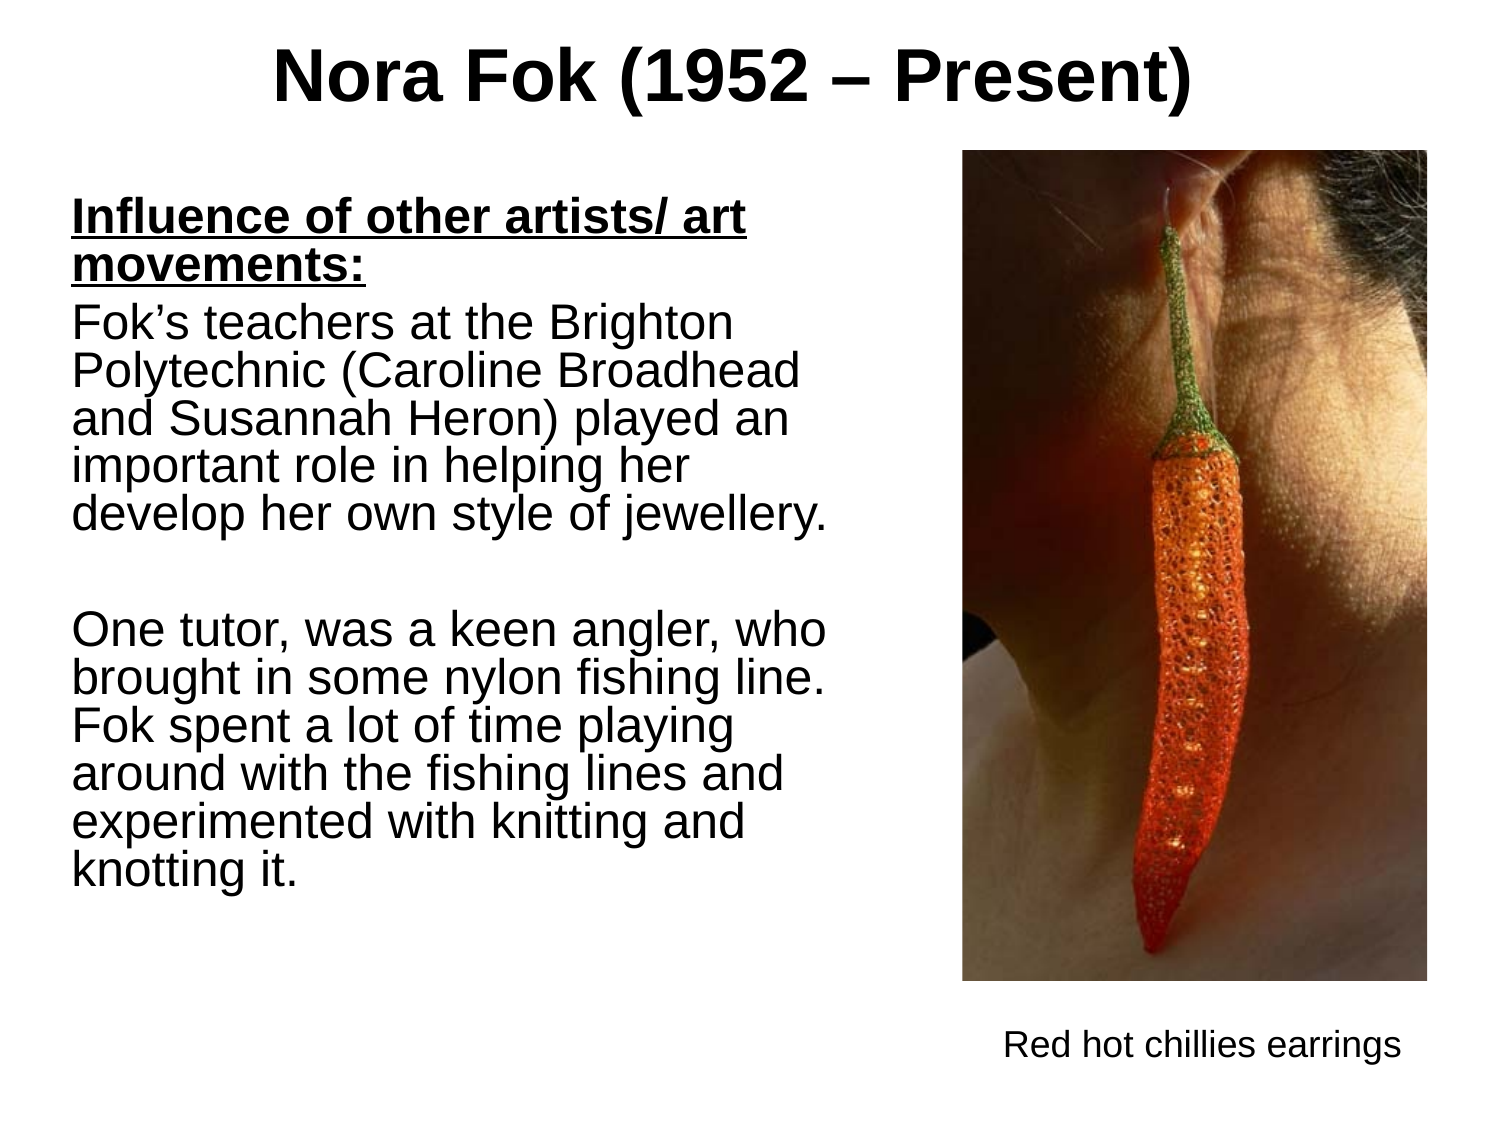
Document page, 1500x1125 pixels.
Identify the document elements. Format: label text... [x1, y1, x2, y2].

picture [962, 149, 1428, 981]
text_box Red hot chillies earrings [988, 1012, 1428, 1073]
title Nora Fok (1952 – Present) [237, 24, 1251, 118]
list Influence of other artists/ art movements: Fok’s teachers at the Brighton Polytechnic (Caroline Broadhead and Susannah Heron) played an important role in helping her develop her own style of jewellery. One tutor, was a keen angler, who brought in some nylon fishing line. Fok spent a lot of time playing around with the fishing lines and experimented with knitting and knotting it. [0, 137, 863, 1101]
